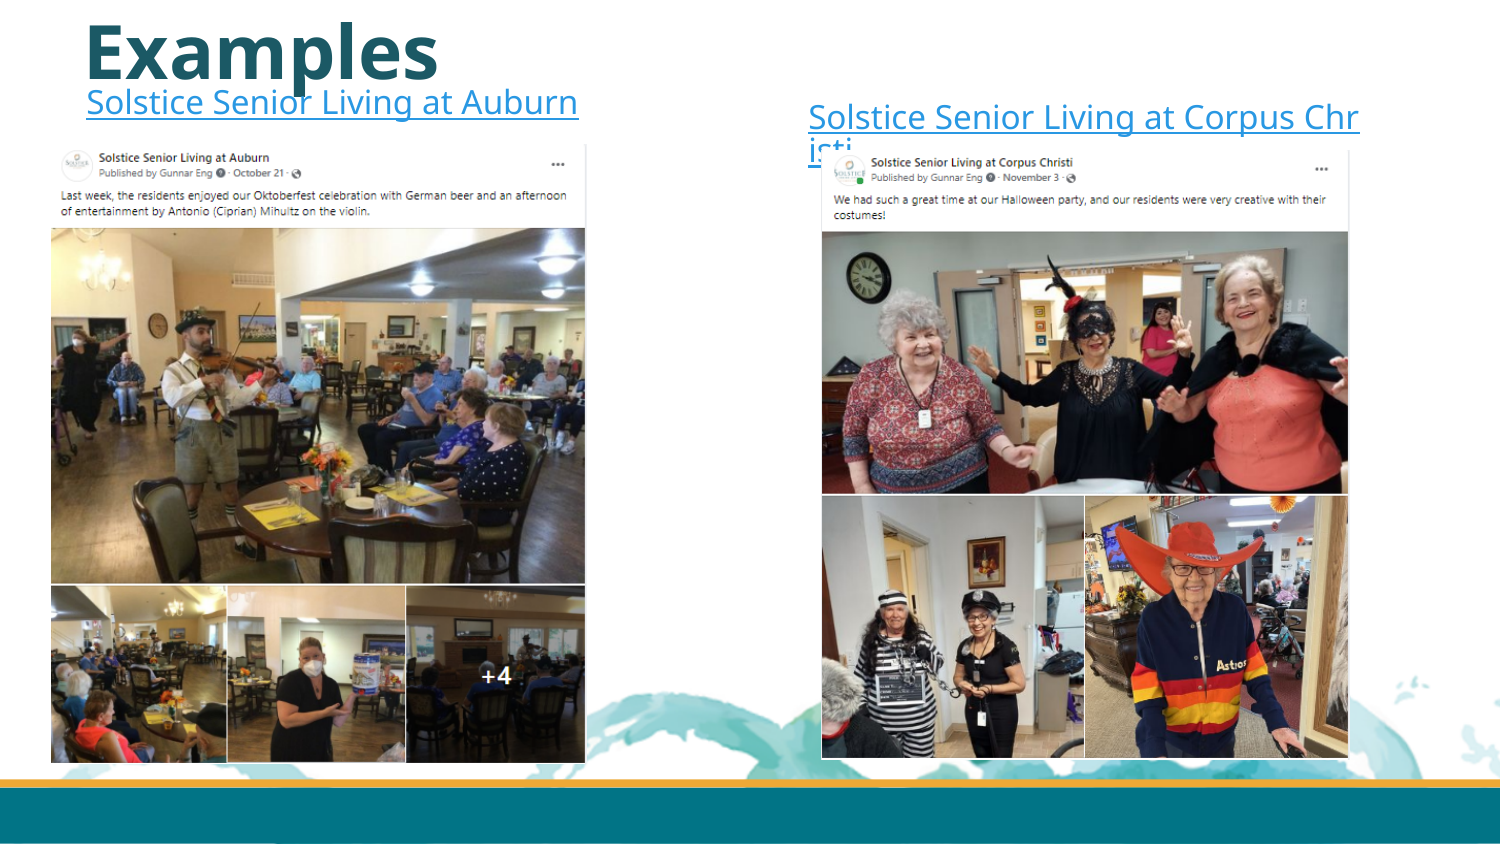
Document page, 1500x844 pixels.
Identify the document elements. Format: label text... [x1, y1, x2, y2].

title Examples [72, 21, 1311, 101]
picture [0, 0, 1500, 779]
text_box Solstice Senior Living at Corpus Christi [793, 88, 1380, 149]
list Solstice Senior Living at Auburn [11, 76, 651, 113]
